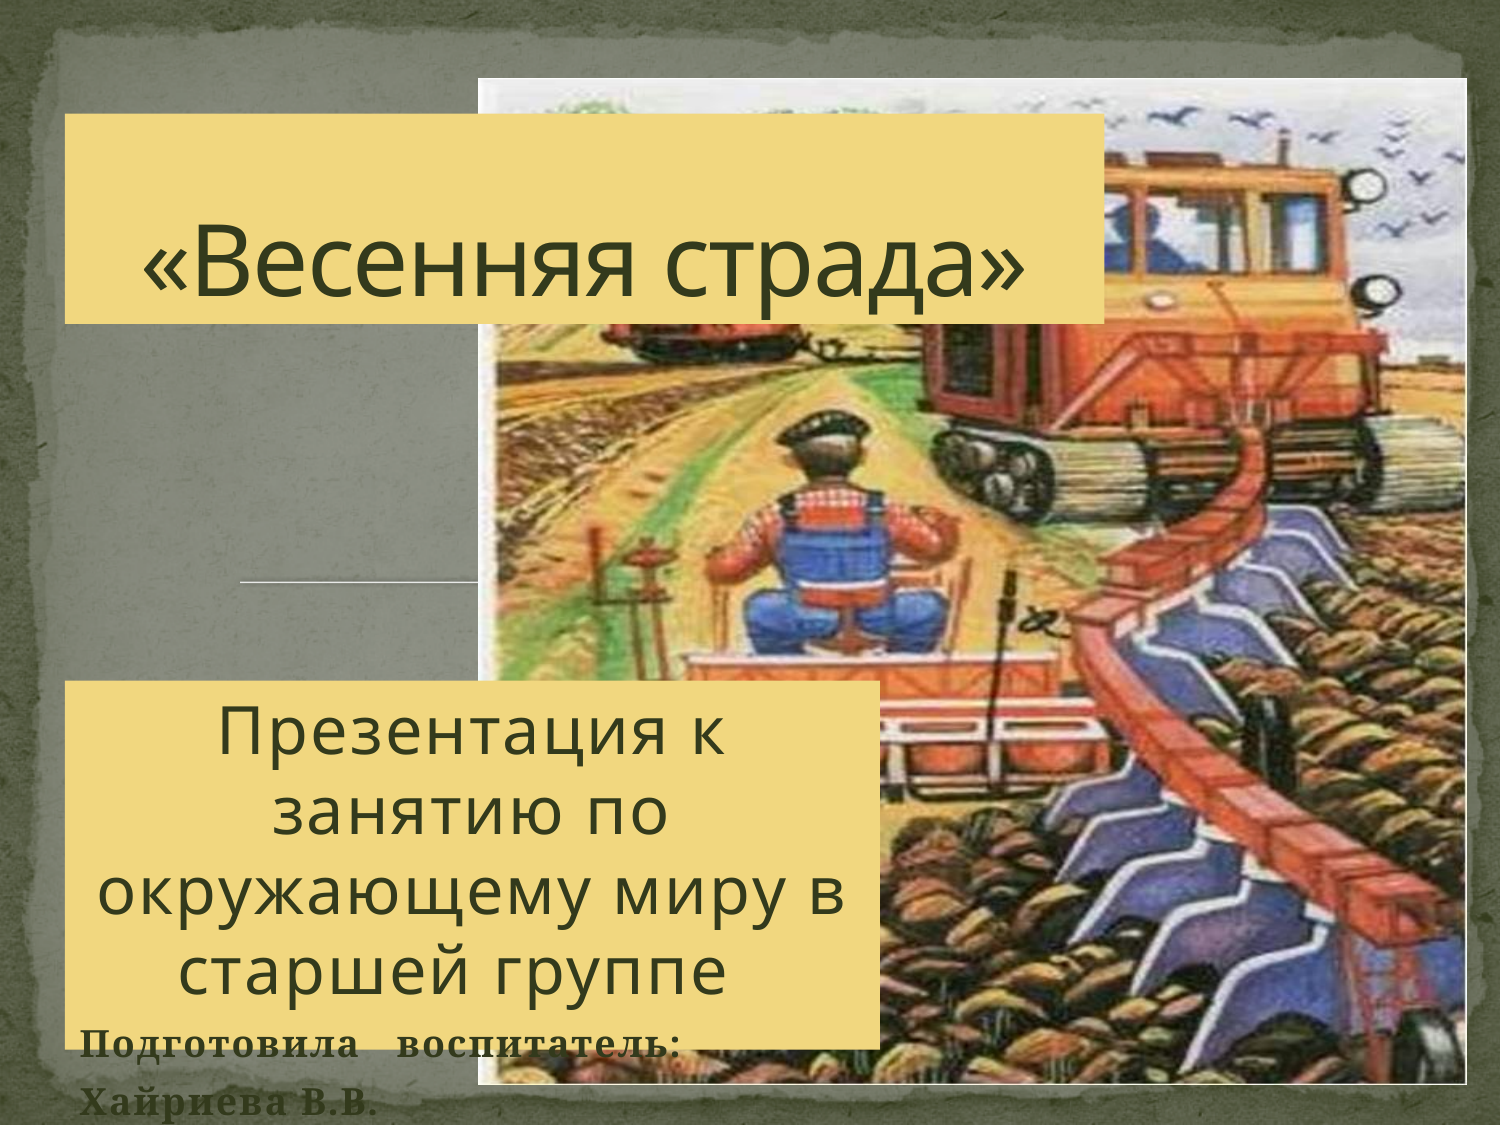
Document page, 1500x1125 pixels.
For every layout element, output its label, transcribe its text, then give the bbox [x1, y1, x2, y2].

picture [478, 78, 1467, 1085]
title «Весенняя страда» [64, 113, 467, 324]
subtitle Презентация к занятию по окружающему миру в старшей группе Подготовила воспитатель: Хайриева В.В. [64, 680, 467, 1050]
